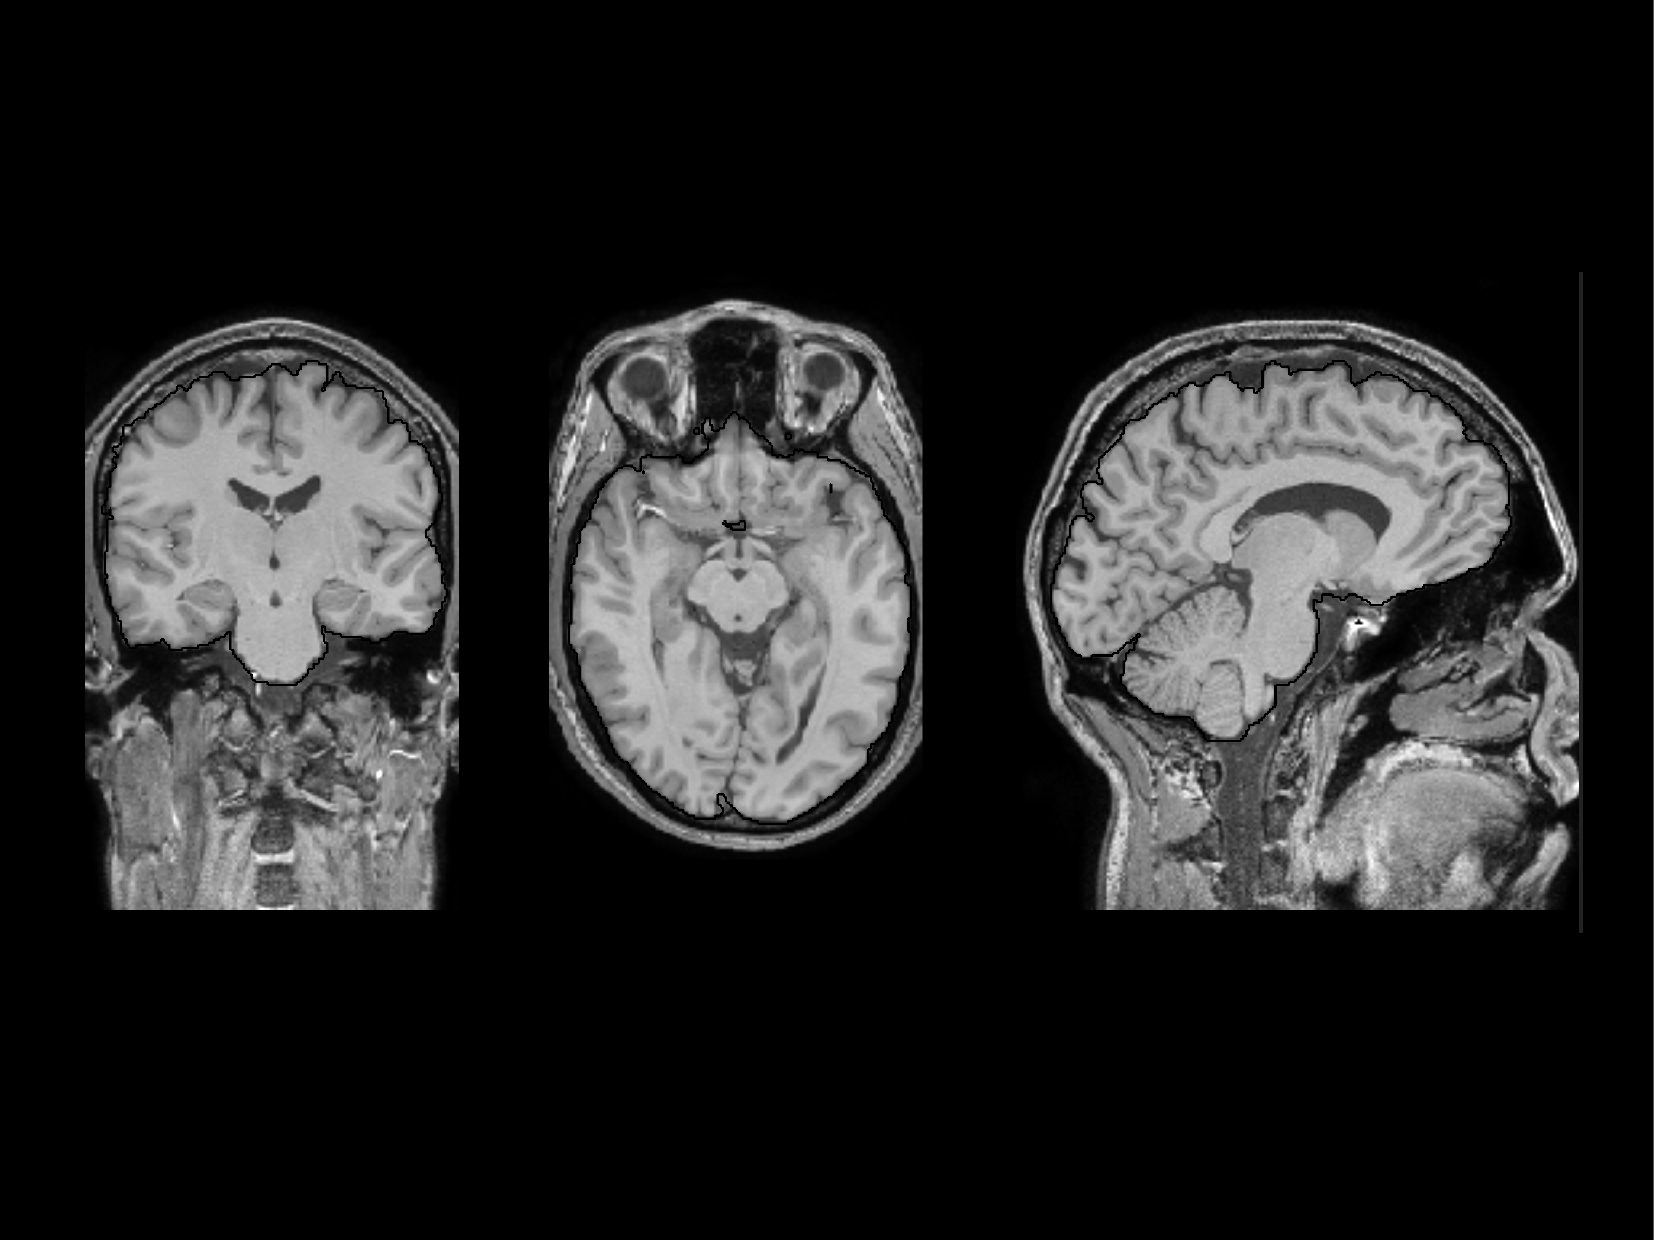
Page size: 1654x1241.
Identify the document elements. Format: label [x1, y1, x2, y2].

picture [70, 272, 468, 934]
picture [1013, 272, 1583, 934]
picture [539, 271, 939, 933]
